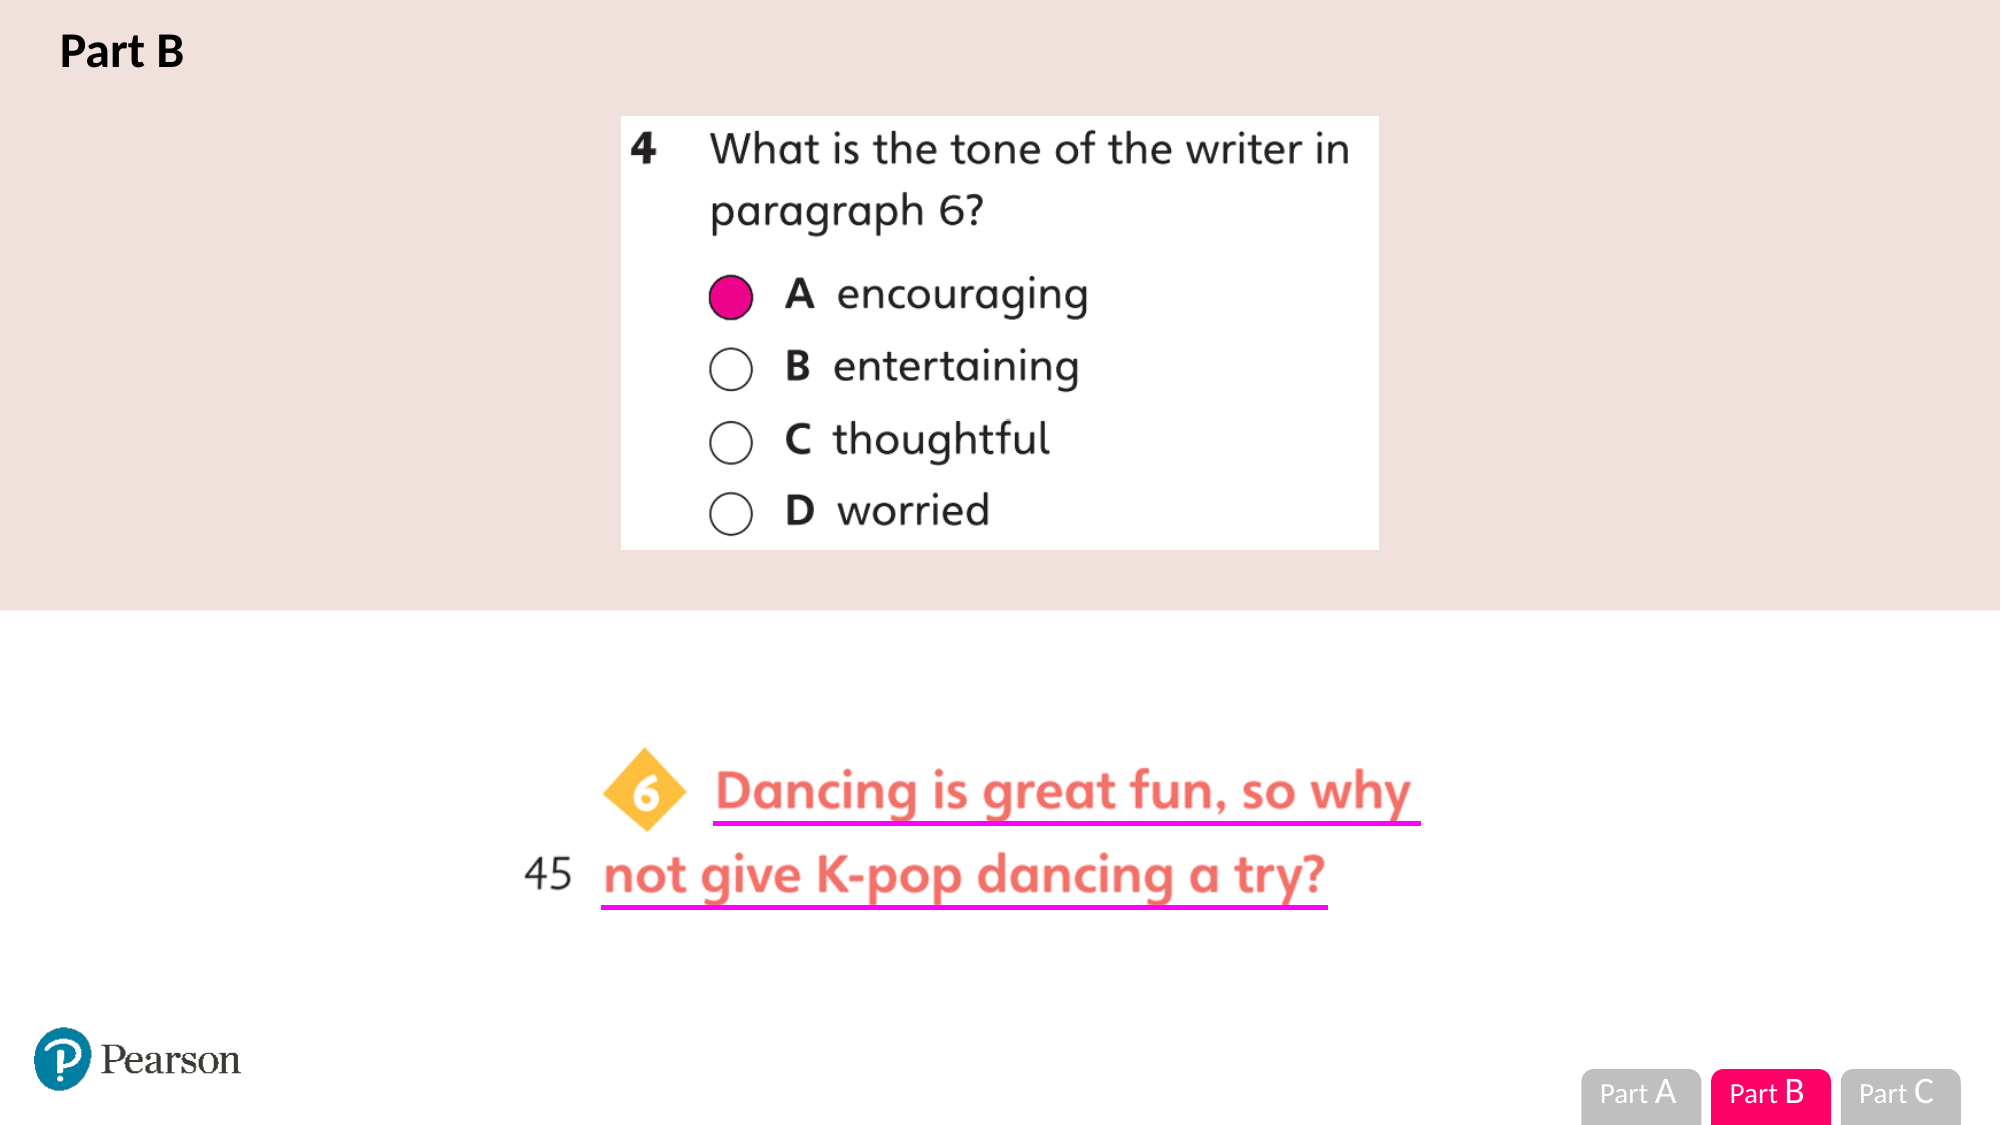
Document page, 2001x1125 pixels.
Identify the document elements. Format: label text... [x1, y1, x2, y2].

picture [621, 116, 1379, 550]
picture [6, 999, 269, 1119]
text_box Part B [1709, 1067, 1833, 1125]
picture [505, 739, 1421, 916]
text_box Part C [1839, 1067, 1963, 1125]
text_box Part A [1579, 1067, 1703, 1125]
text_box Part B [45, 10, 326, 85]
text_box [0, 0, 2000, 611]
